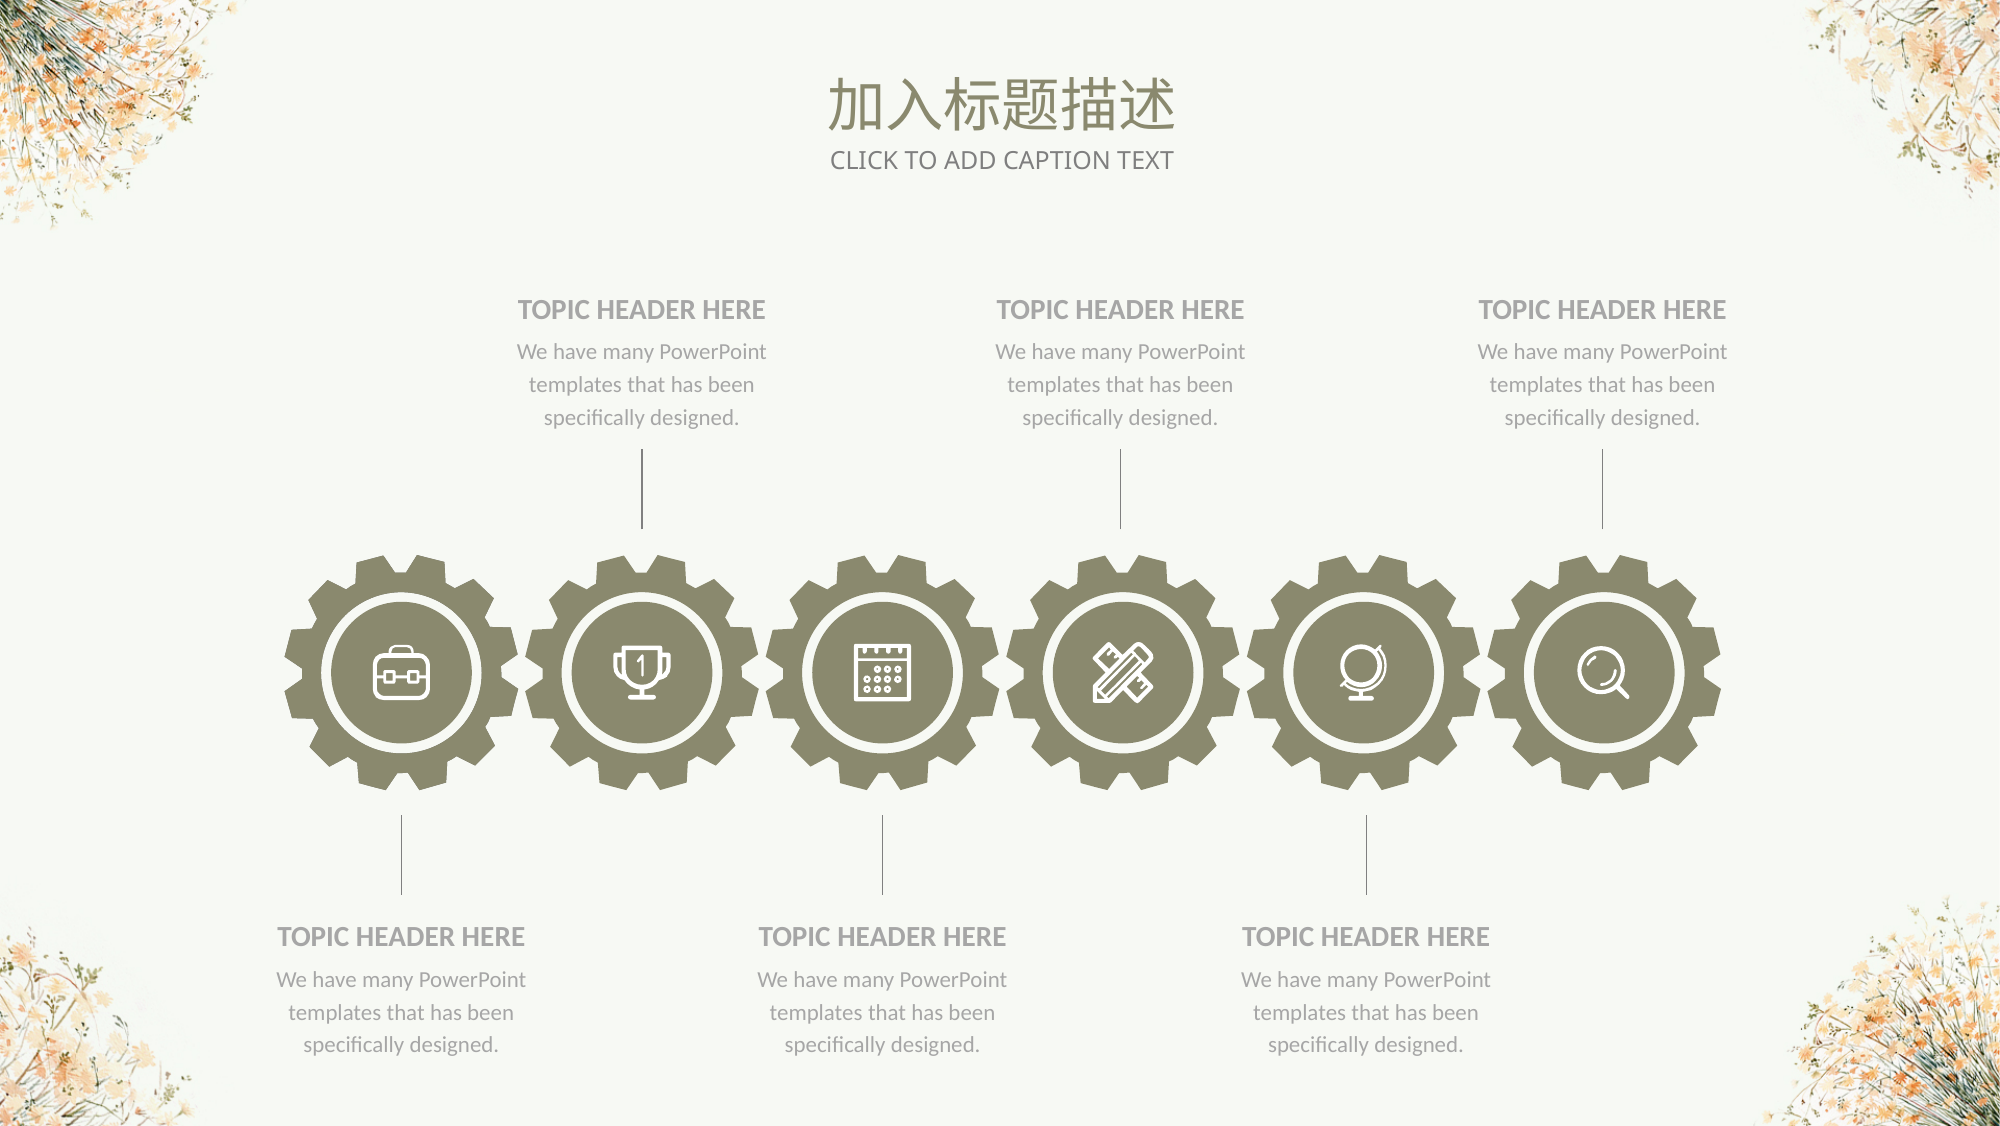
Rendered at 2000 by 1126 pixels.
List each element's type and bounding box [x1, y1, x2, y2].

text_box [734, 67, 1270, 176]
picture [0, 0, 2000, 1126]
text_box [246, 282, 1758, 1060]
